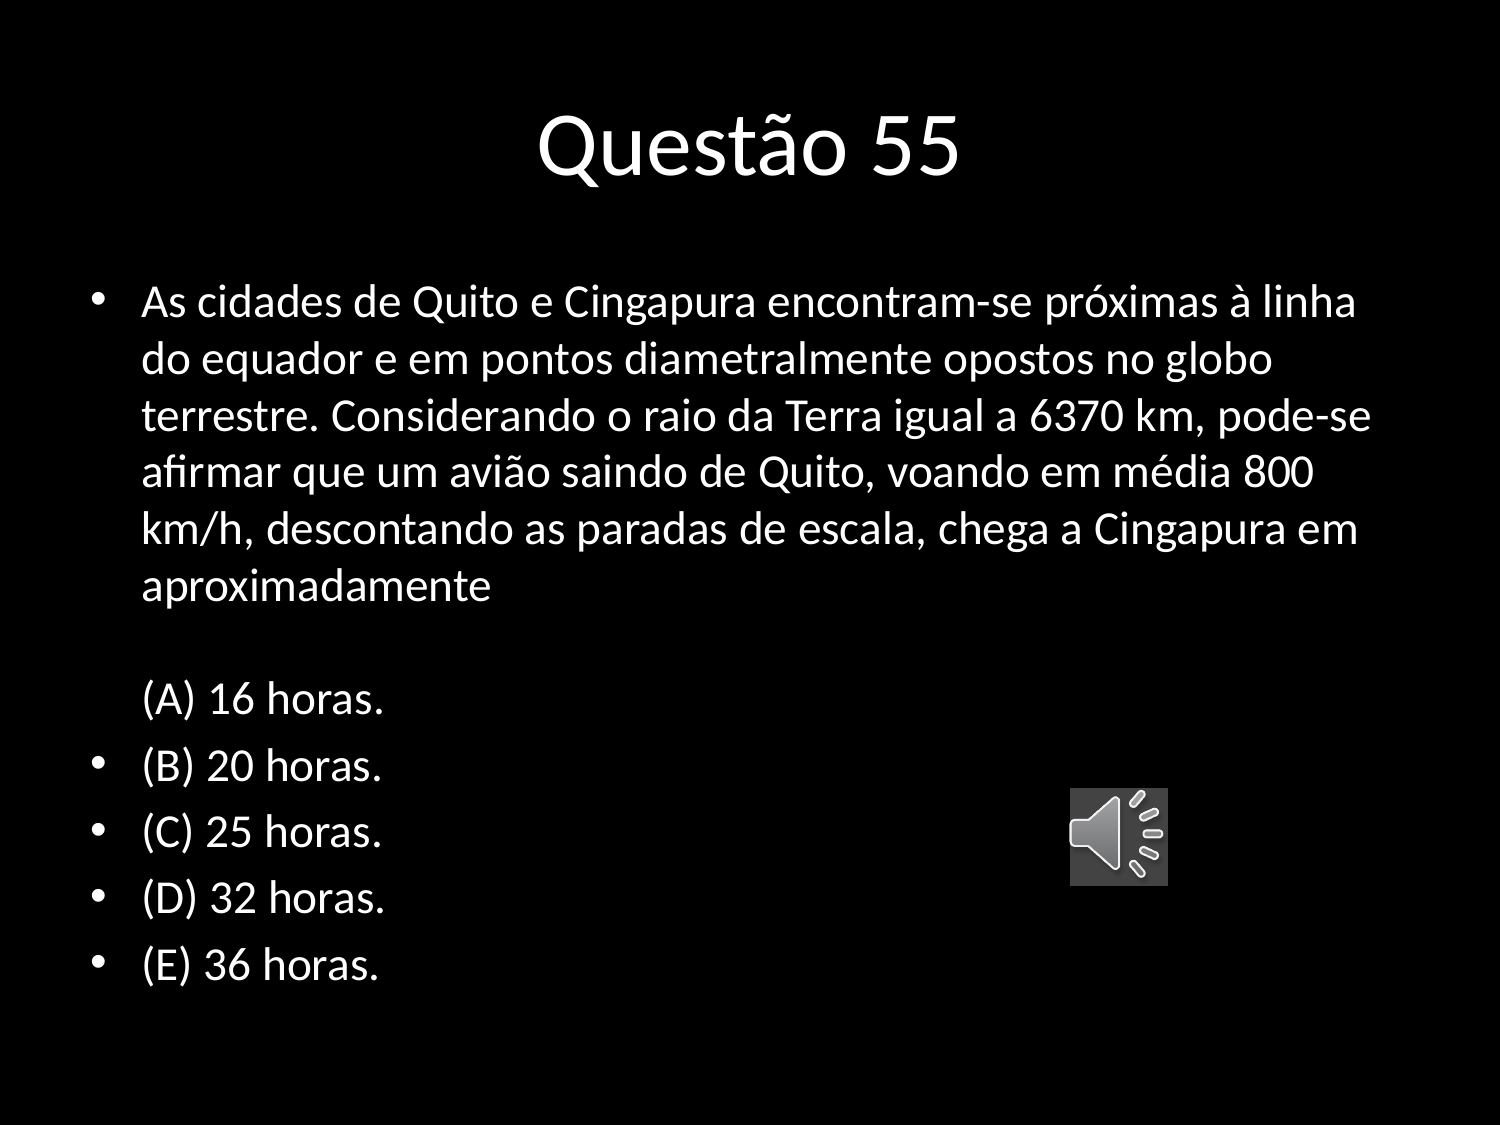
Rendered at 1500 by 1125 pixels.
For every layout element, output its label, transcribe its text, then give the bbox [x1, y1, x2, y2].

title Questão 55 [75, 45, 1425, 233]
picture [1068, 786, 1170, 888]
list As cidades de Quito e Cingapura encontram-se próximas à linha do equador e em pontos diametralmente opostos no globo terrestre. Considerando o raio da Terra igual a 6370 km, pode-se afirmar que um avião saindo de Quito, voando em média 800 km/h, descontando as paradas de escala, chega a Cingapura em aproximadamente (A) 16 horas. (B) 20 horas. (C) 25 horas. (D) 32 horas. (E) 36 horas. [75, 262, 1425, 1005]
